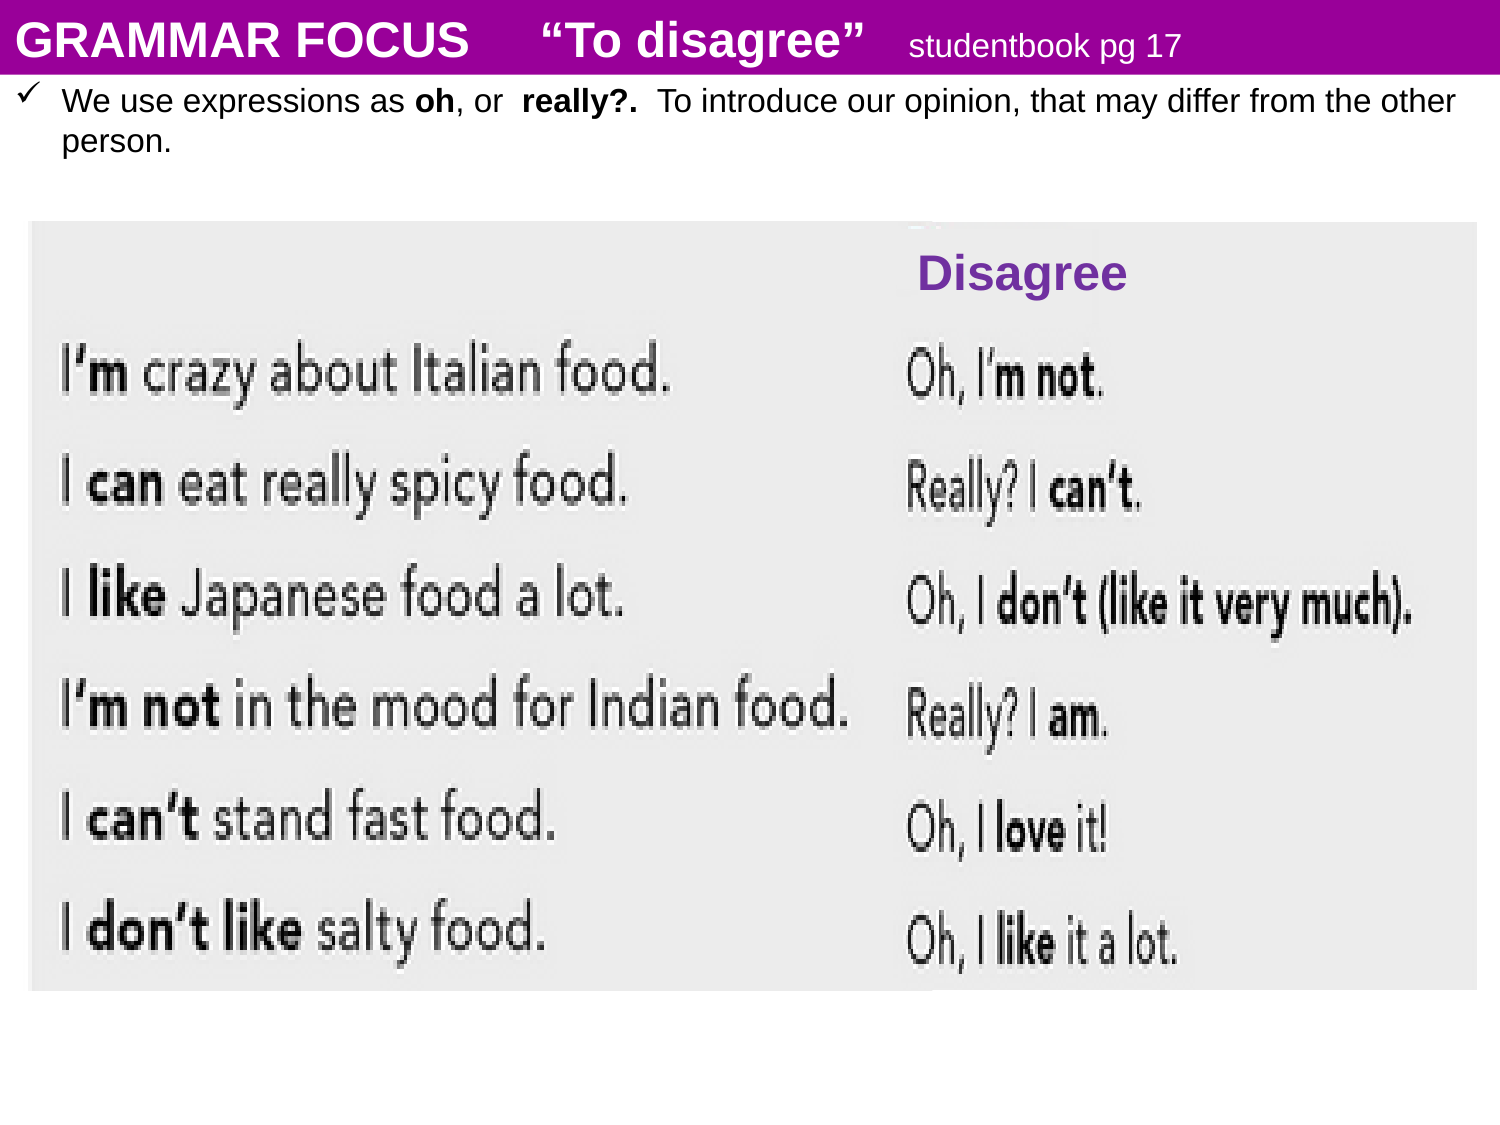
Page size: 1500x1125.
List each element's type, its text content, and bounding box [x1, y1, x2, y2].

text_box GRAMMAR FOCUS “To disagree” studentbook pg 17 [0, 0, 1500, 71]
text_box We use expressions as oh, or really?. To introduce our opinion, that may differ from the other person. [0, 71, 1500, 167]
picture [23, 221, 1477, 991]
